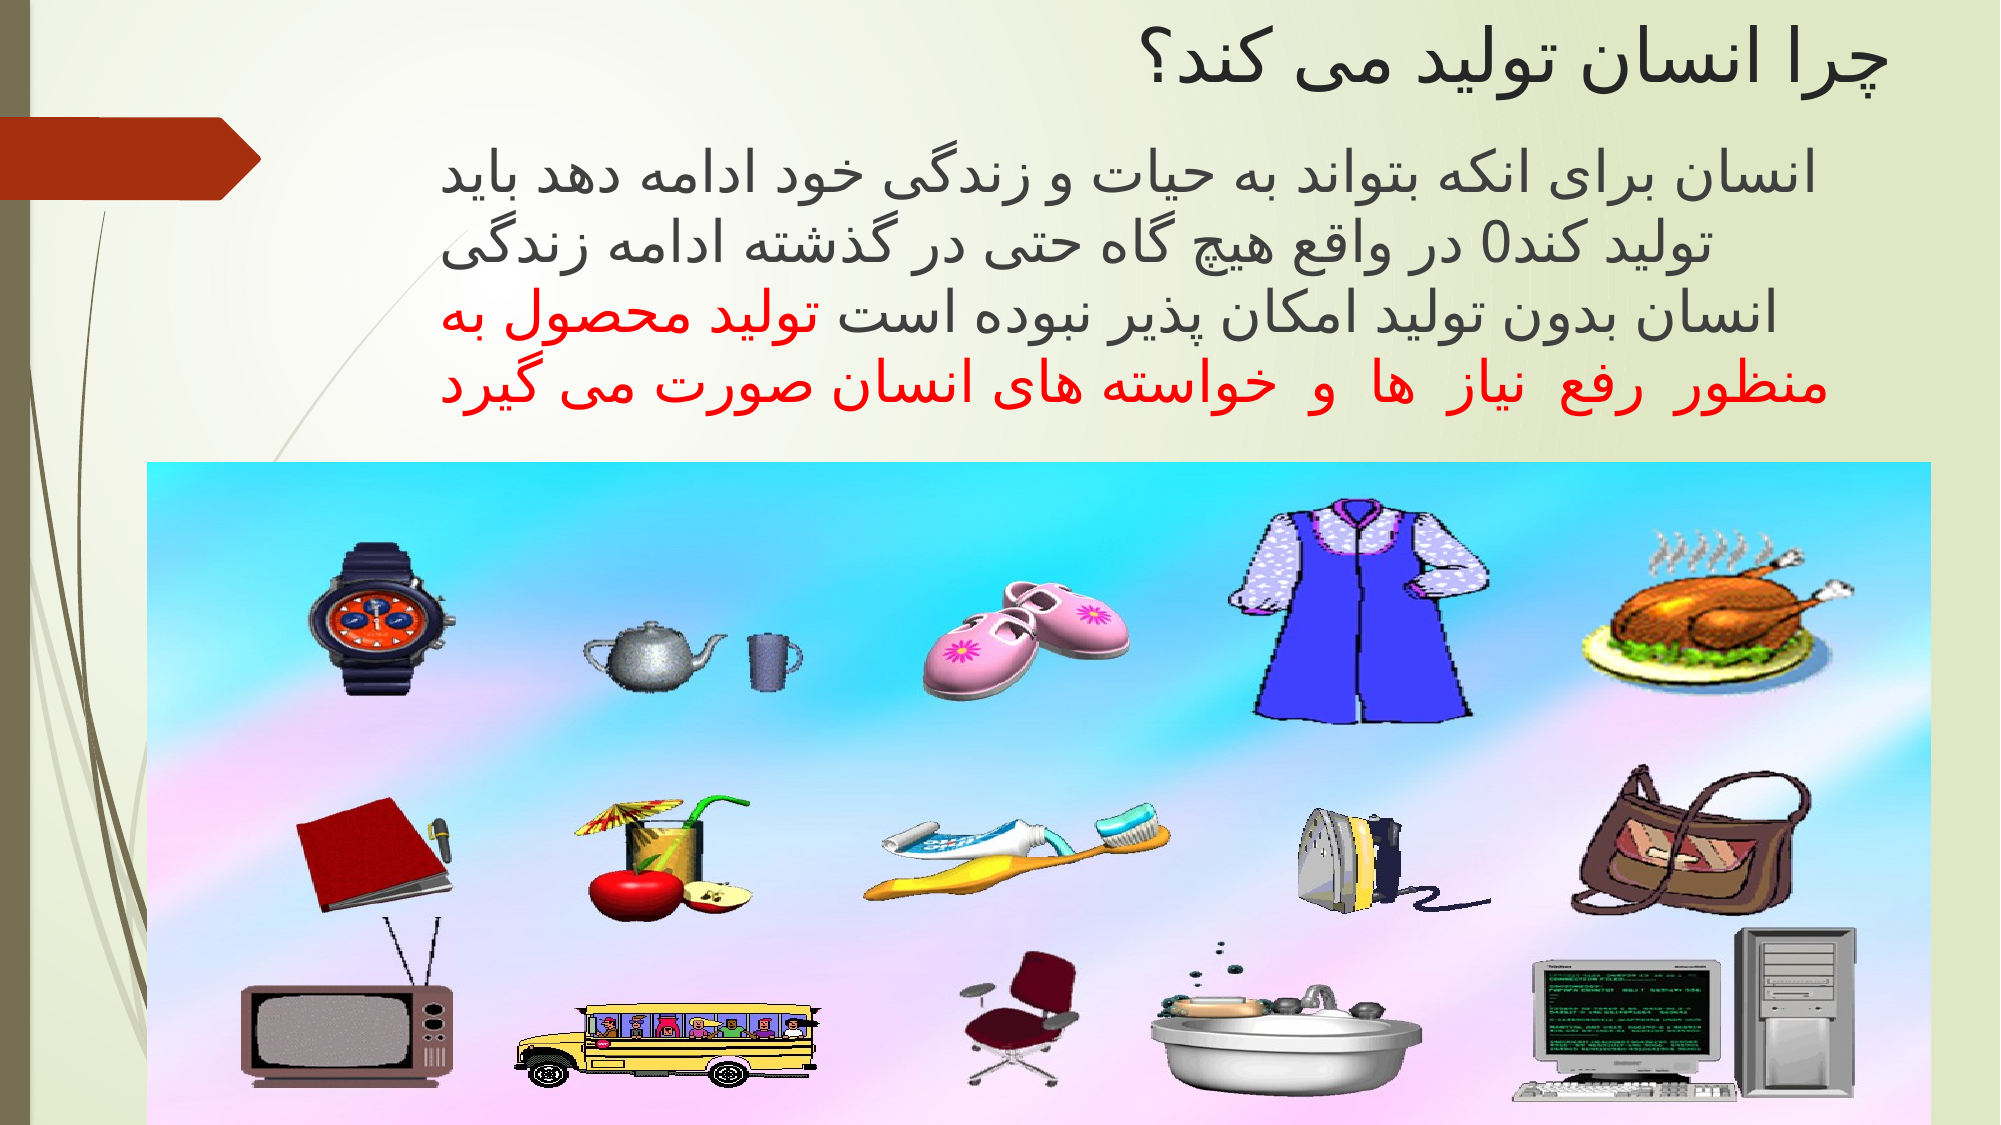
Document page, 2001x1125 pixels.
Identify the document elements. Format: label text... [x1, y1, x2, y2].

picture [147, 462, 1931, 1125]
list انسان برای انکه بتواند به حیات و زندگی خود ادامه دهد باید تولید کند0 در واقع هیچ گاه حتی در گذشته ادامه زندگی انسان بدون تولید امکان پذیر نبوده است تولید محصول به منظور رفع نیاز ها و خواسته های انسان صورت می گیرد [424, 126, 1888, 445]
title چرا انسان تولید می کند؟ [1101, 0, 1958, 127]
